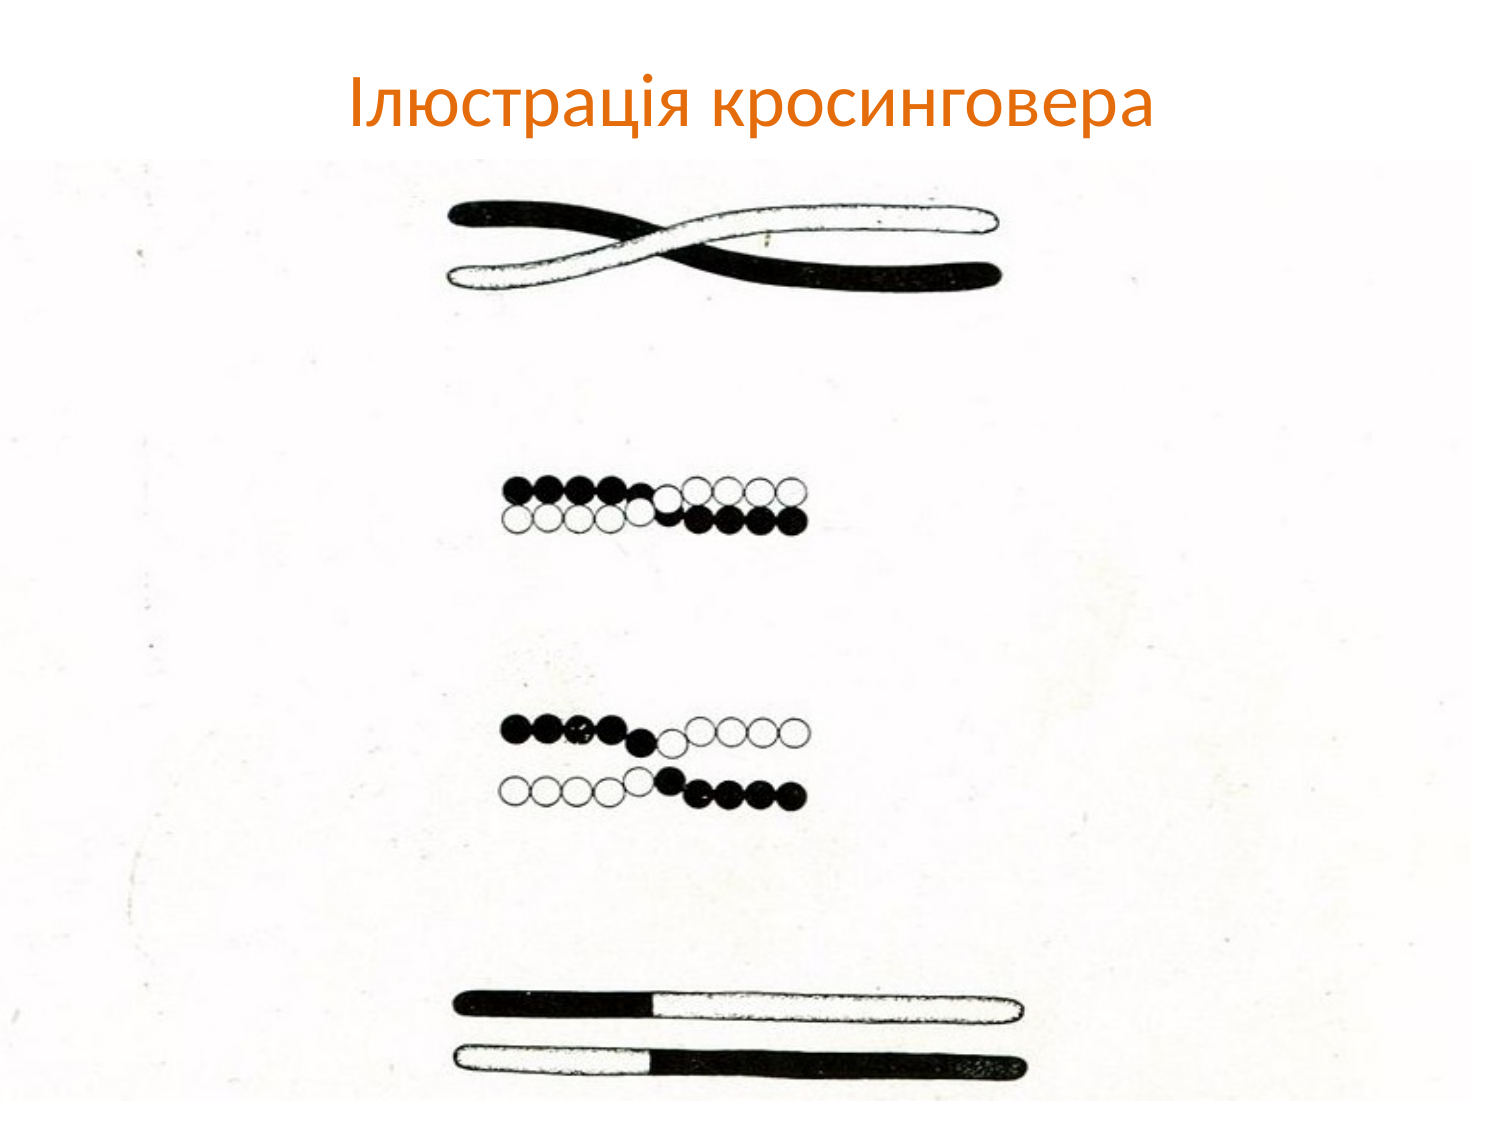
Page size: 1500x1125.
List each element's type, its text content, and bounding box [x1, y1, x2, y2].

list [0, 158, 1471, 1101]
title Ілюстрація кросинговера [76, 42, 1427, 150]
